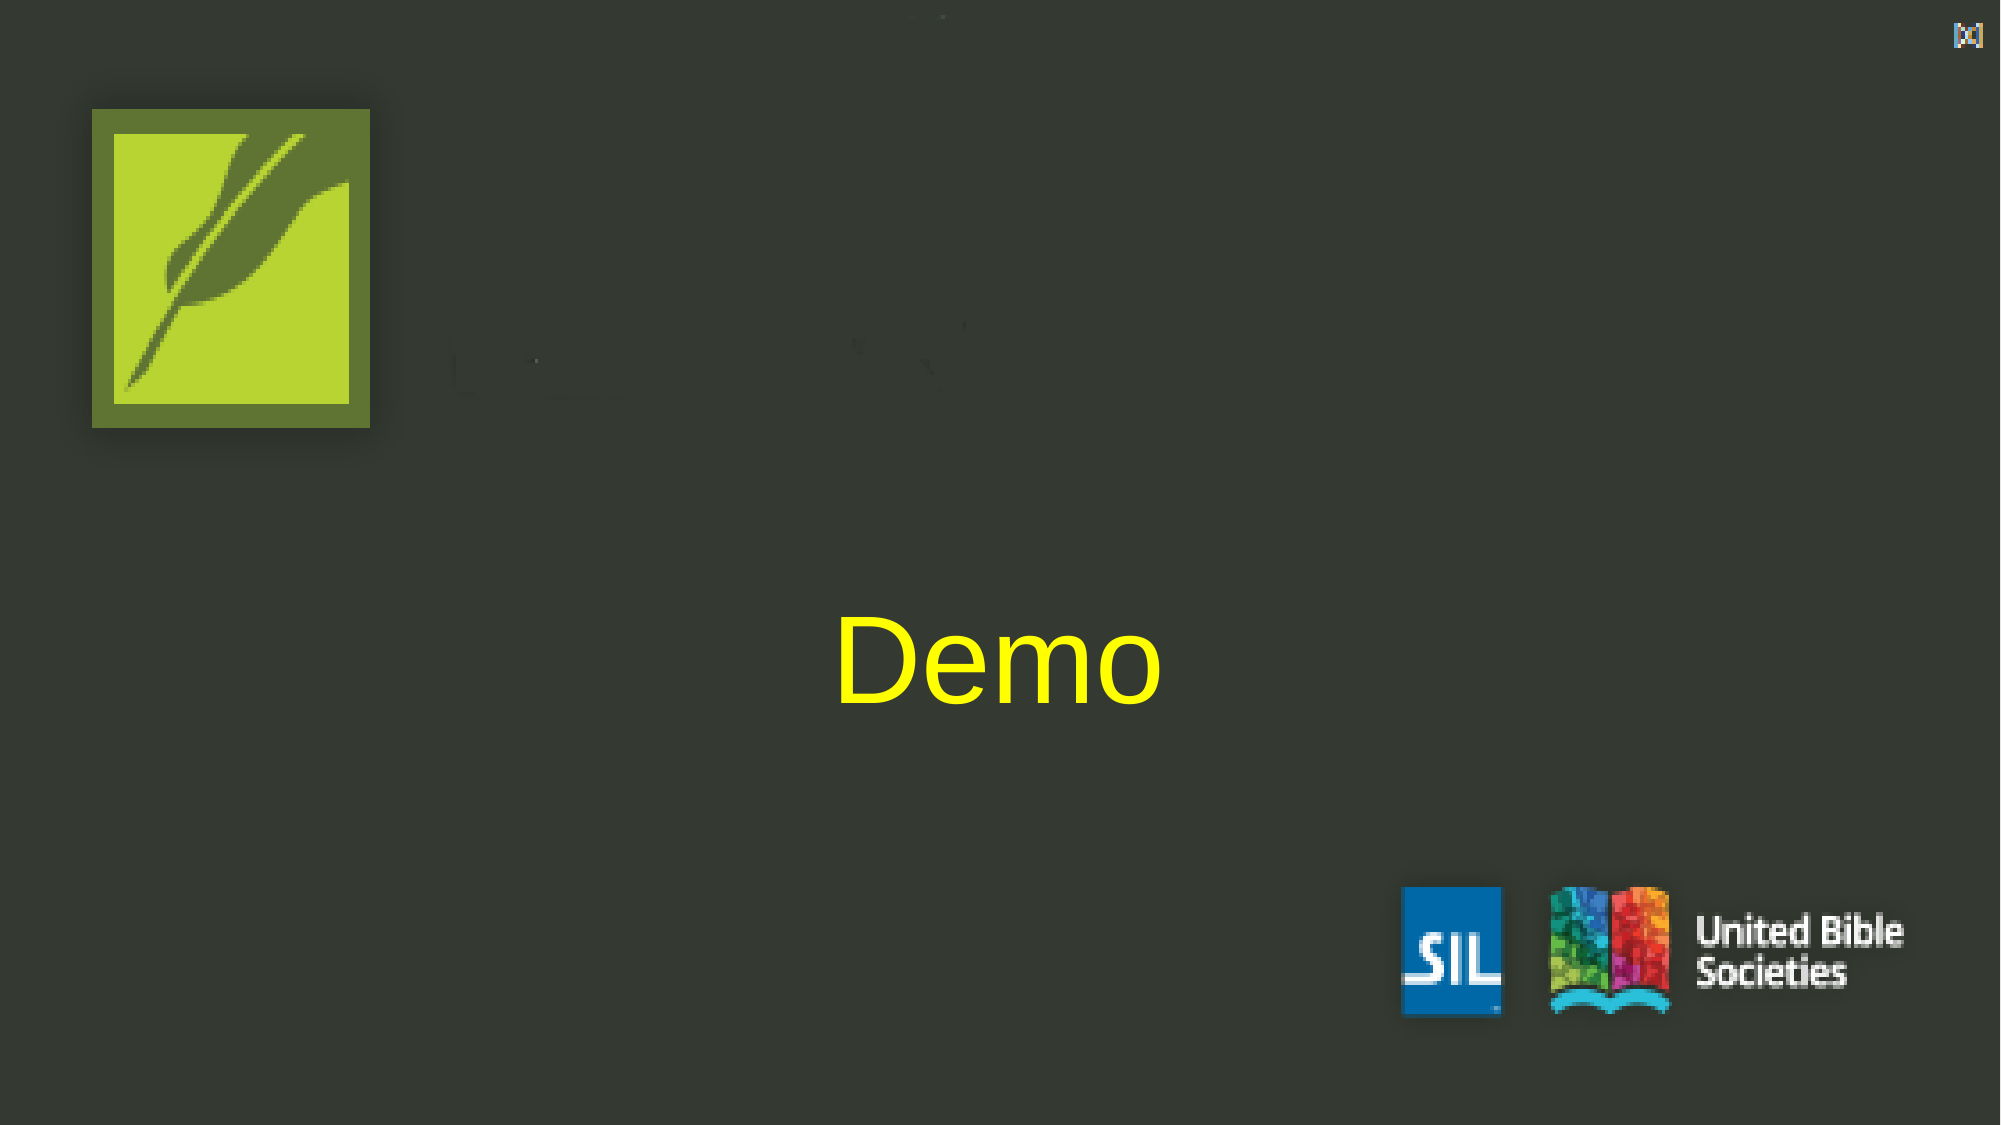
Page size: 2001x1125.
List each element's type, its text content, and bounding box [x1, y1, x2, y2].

list Demo [62, 417, 1934, 907]
picture [0, 0, 2001, 1125]
